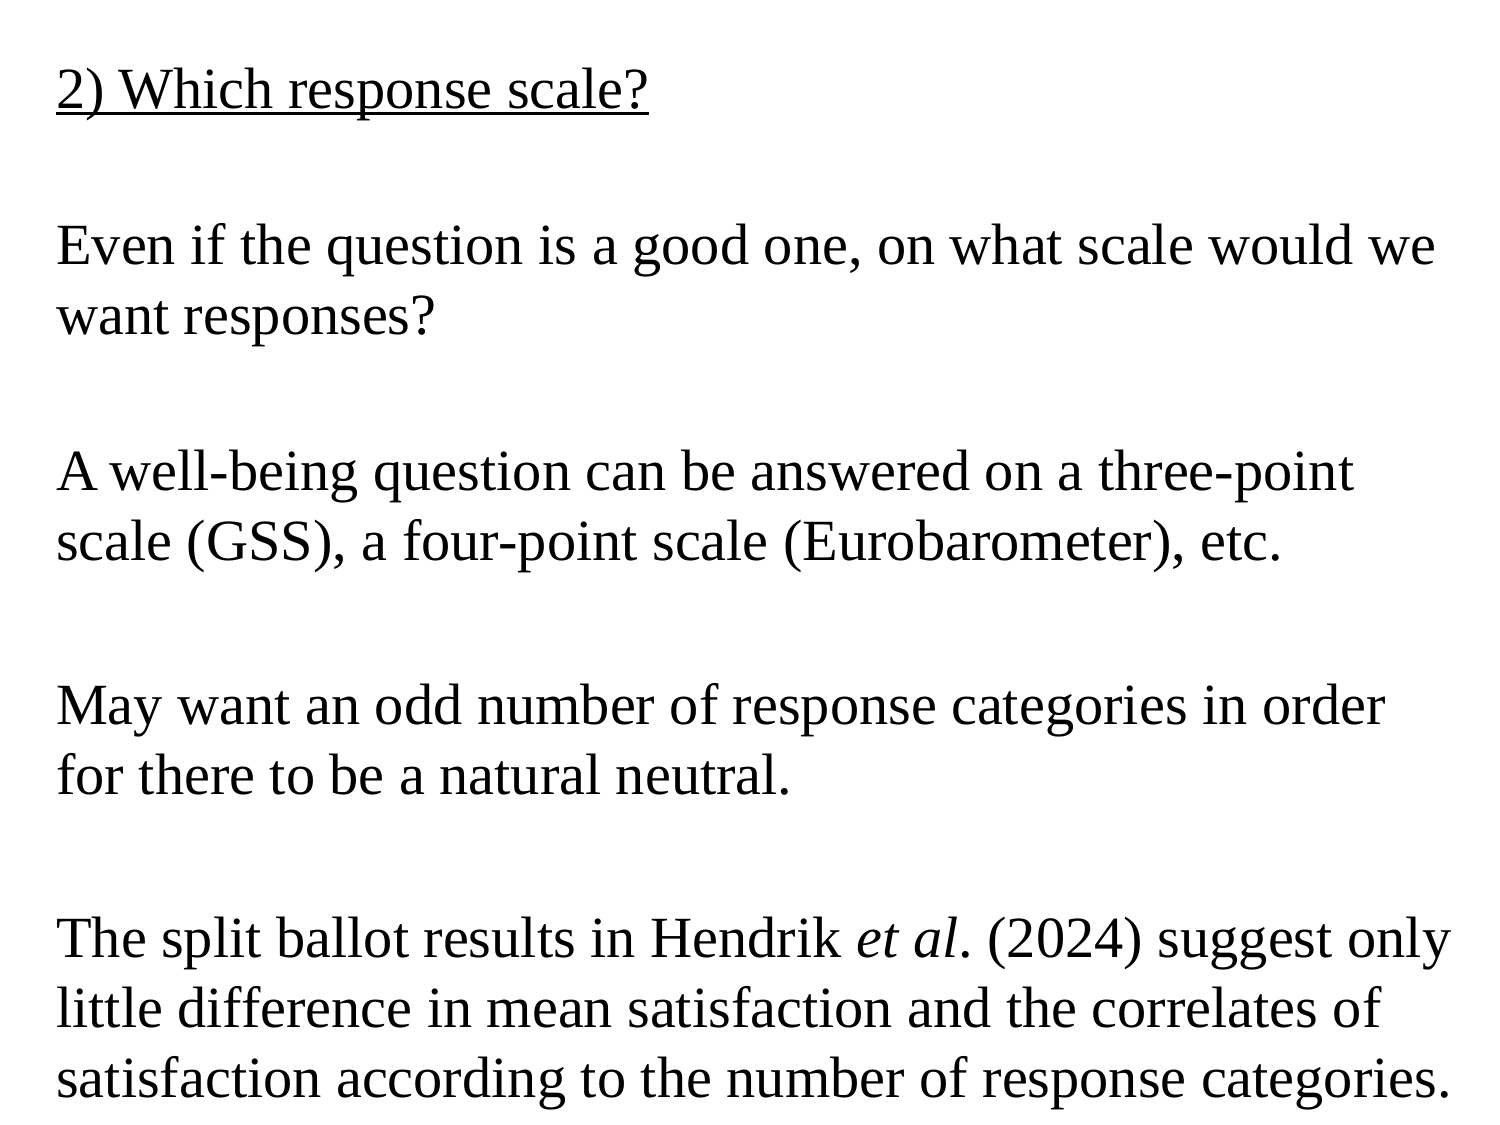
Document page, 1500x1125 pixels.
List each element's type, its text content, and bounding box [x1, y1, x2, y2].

list 2) Which response scale? Even if the question is a good one, on what scale would we want responses? A well-being question can be answered on a three-point scale (GSS), a four-point scale (Eurobarometer), etc. May want an odd number of response categories in order for there to be a natural neutral. The split ballot results in Hendrik et al. (2024) suggest only little difference in mean satisfaction and the correlates of satisfaction according to the number of response categories. [41, 42, 1471, 1005]
text_box 69 [13, 1023, 111, 1105]
